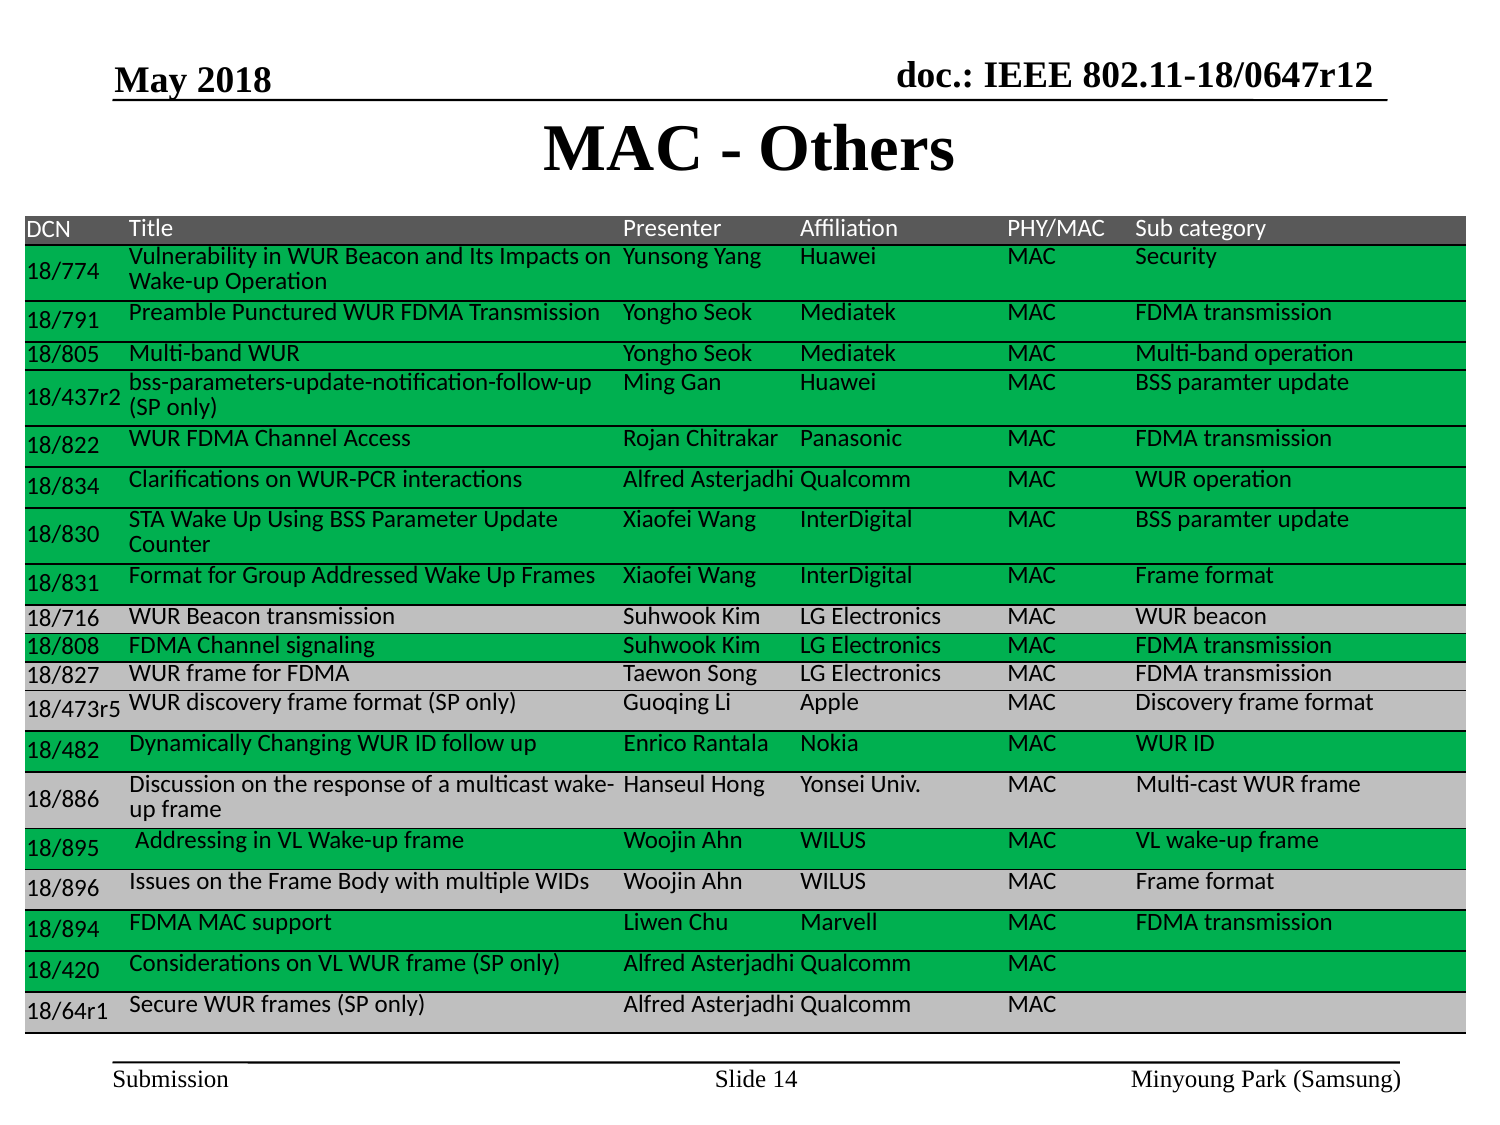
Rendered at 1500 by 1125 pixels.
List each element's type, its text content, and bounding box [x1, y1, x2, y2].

table_cell MAC [1006, 732, 1134, 771]
table_cell WUR discovery frame format (SP only) [128, 691, 622, 730]
table_cell WUR ID [1134, 732, 1466, 771]
table_cell Woojin Ahn [622, 870, 799, 909]
table_cell MAC [1006, 634, 1134, 661]
table_cell Qualcomm [799, 468, 1006, 507]
table_cell Woojin Ahn [622, 829, 799, 869]
table_cell WUR FDMA Channel Access [128, 427, 622, 466]
table_cell MAC [1006, 691, 1134, 730]
table_cell 18/482 [25, 732, 128, 771]
table_cell bss-parameters-update-notification-follow-up (SP only) [128, 371, 622, 425]
table_cell VL wake-up frame [1134, 829, 1466, 869]
table_cell Alfred Asterjadhi [622, 468, 799, 507]
table_cell FDMA Channel signaling [128, 634, 622, 661]
table_cell Format for Group Addressed Wake Up Frames [128, 565, 622, 604]
table_cell Suhwook Kim [622, 634, 799, 661]
table_cell 18/886 [25, 773, 128, 828]
table_cell BSS paramter update [1134, 371, 1466, 425]
table_cell MAC [1006, 911, 1134, 950]
table_cell MAC [1006, 427, 1134, 466]
table_cell 18/895 [25, 829, 128, 869]
table_cell Alfred Asterjadhi [622, 993, 799, 1032]
table_cell [1134, 952, 1466, 991]
title MAC - Others [112, 99, 1388, 188]
table_cell WILUS [799, 829, 1006, 869]
table_cell 18/420 [25, 952, 128, 991]
table_cell WUR Beacon transmission [128, 606, 622, 633]
table_cell 18/437r2 [25, 371, 128, 425]
table_cell Yongho Seok [622, 302, 799, 341]
table_cell WILUS [799, 870, 1006, 909]
table_cell WUR beacon [1134, 606, 1466, 633]
table_cell Qualcomm [799, 952, 1006, 991]
table_cell 18/808 [25, 634, 128, 661]
table_cell Mediatek [799, 302, 1006, 341]
table_cell Liwen Chu [622, 911, 799, 950]
table_cell FDMA transmission [1134, 302, 1466, 341]
table_cell 18/830 [25, 509, 128, 563]
table_header PHY/MAC [1006, 216, 1134, 244]
table_cell WUR frame for FDMA [128, 663, 622, 690]
table_cell Huawei [799, 371, 1006, 425]
table_cell [1134, 993, 1466, 1032]
table_cell Considerations on VL WUR frame (SP only) [128, 952, 622, 991]
table_cell Marvell [799, 911, 1006, 950]
table_cell Rojan Chitrakar [622, 427, 799, 466]
table_cell InterDigital [799, 565, 1006, 604]
table_cell STA Wake Up Using BSS Parameter Update Counter [128, 509, 622, 563]
table_cell MAC [1006, 246, 1134, 300]
table_cell 18/894 [25, 911, 128, 950]
table_cell Security [1134, 246, 1466, 300]
table_cell Secure WUR frames (SP only) [128, 993, 622, 1032]
table_cell LG Electronics [799, 634, 1006, 661]
table_cell Qualcomm [799, 993, 1006, 1032]
table_cell Apple [799, 691, 1006, 730]
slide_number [114, 54, 335, 101]
table_header Sub category [1134, 216, 1466, 244]
table_cell Preamble Punctured WUR FDMA Transmission [128, 302, 622, 341]
table_cell MAC [1006, 773, 1134, 828]
slide_number Slide 14 [712, 1061, 800, 1093]
table_cell 18/827 [25, 663, 128, 690]
table_cell Xiaofei Wang [622, 509, 799, 563]
table_cell MAC [1006, 509, 1134, 563]
table_header Presenter [622, 216, 799, 244]
table_cell Discussion on the response of a multicast wake-up frame [128, 773, 622, 828]
table_cell 18/64r1 [25, 993, 128, 1032]
table_cell FDMA MAC support [128, 911, 622, 950]
table_cell MAC [1006, 952, 1134, 991]
table_cell Huawei [799, 246, 1006, 300]
table_cell Yunsong Yang [622, 246, 799, 300]
table_cell Vulnerability in WUR Beacon and Its Impacts on Wake-up Operation [128, 246, 622, 300]
table_cell WUR operation [1134, 468, 1466, 507]
table_cell MAC [1006, 565, 1134, 604]
table_cell Clarifications on WUR-PCR interactions [128, 468, 622, 507]
table_cell FDMA transmission [1134, 427, 1466, 466]
table_cell Hanseul Hong [622, 773, 799, 828]
table_cell 18/791 [25, 302, 128, 341]
table_cell MAC [1006, 468, 1134, 507]
table_cell 18/831 [25, 565, 128, 604]
table_cell Xiaofei Wang [622, 565, 799, 604]
table_cell MAC [1006, 343, 1134, 369]
table_header DCN [25, 216, 128, 244]
table_cell MAC [1006, 870, 1134, 909]
table_cell Taewon Song [622, 663, 799, 690]
table_cell Guoqing Li [622, 691, 799, 730]
table_cell Panasonic [799, 427, 1006, 466]
table_cell MAC [1006, 663, 1134, 690]
table_cell Yonsei Univ. [799, 773, 1006, 828]
table_cell Multi-band WUR [128, 343, 622, 369]
table_cell FDMA transmission [1134, 911, 1466, 950]
table_cell Suhwook Kim [622, 606, 799, 633]
table_cell Issues on the Frame Body with multiple WIDs [128, 870, 622, 909]
footer Minyoung Park (Samsung) [949, 1061, 1402, 1093]
table_cell Nokia [799, 732, 1006, 771]
table_cell MAC [1006, 606, 1134, 633]
table_cell Enrico Rantala [622, 732, 799, 771]
table_cell 18/473r5 [25, 691, 128, 730]
table_cell MAC [1006, 302, 1134, 341]
table_cell MAC [1006, 371, 1134, 425]
table_header Title [128, 216, 622, 244]
table_cell Alfred Asterjadhi [622, 952, 799, 991]
table_cell 18/896 [25, 870, 128, 909]
table_cell MAC [1006, 829, 1134, 869]
table_cell 18/822 [25, 427, 128, 466]
table_cell Discovery frame format [1134, 691, 1466, 730]
table_cell FDMA transmission [1134, 663, 1466, 690]
table_cell LG Electronics [799, 606, 1006, 633]
table_cell 18/834 [25, 468, 128, 507]
table_cell Multi-band operation [1134, 343, 1466, 369]
table_cell InterDigital [799, 509, 1006, 563]
table_cell Ming Gan [622, 371, 799, 425]
table_header Affiliation [799, 216, 1006, 244]
table_cell FDMA transmission [1134, 634, 1466, 661]
table_cell 18/716 [25, 606, 128, 633]
table_cell Yongho Seok [622, 343, 799, 369]
table_cell BSS paramter update [1134, 509, 1466, 563]
table_cell Multi-cast WUR frame [1134, 773, 1466, 828]
table_cell Mediatek [799, 343, 1006, 369]
table_cell Frame format [1134, 565, 1466, 604]
table_cell 18/805 [25, 343, 128, 369]
table_cell Dynamically Changing WUR ID follow up [128, 732, 622, 771]
table_cell Addressing in VL Wake-up frame [128, 829, 622, 869]
table_cell 18/774 [25, 246, 128, 300]
table_cell MAC [1006, 993, 1134, 1032]
table_cell LG Electronics [799, 663, 1006, 690]
table_cell Frame format [1134, 870, 1466, 909]
